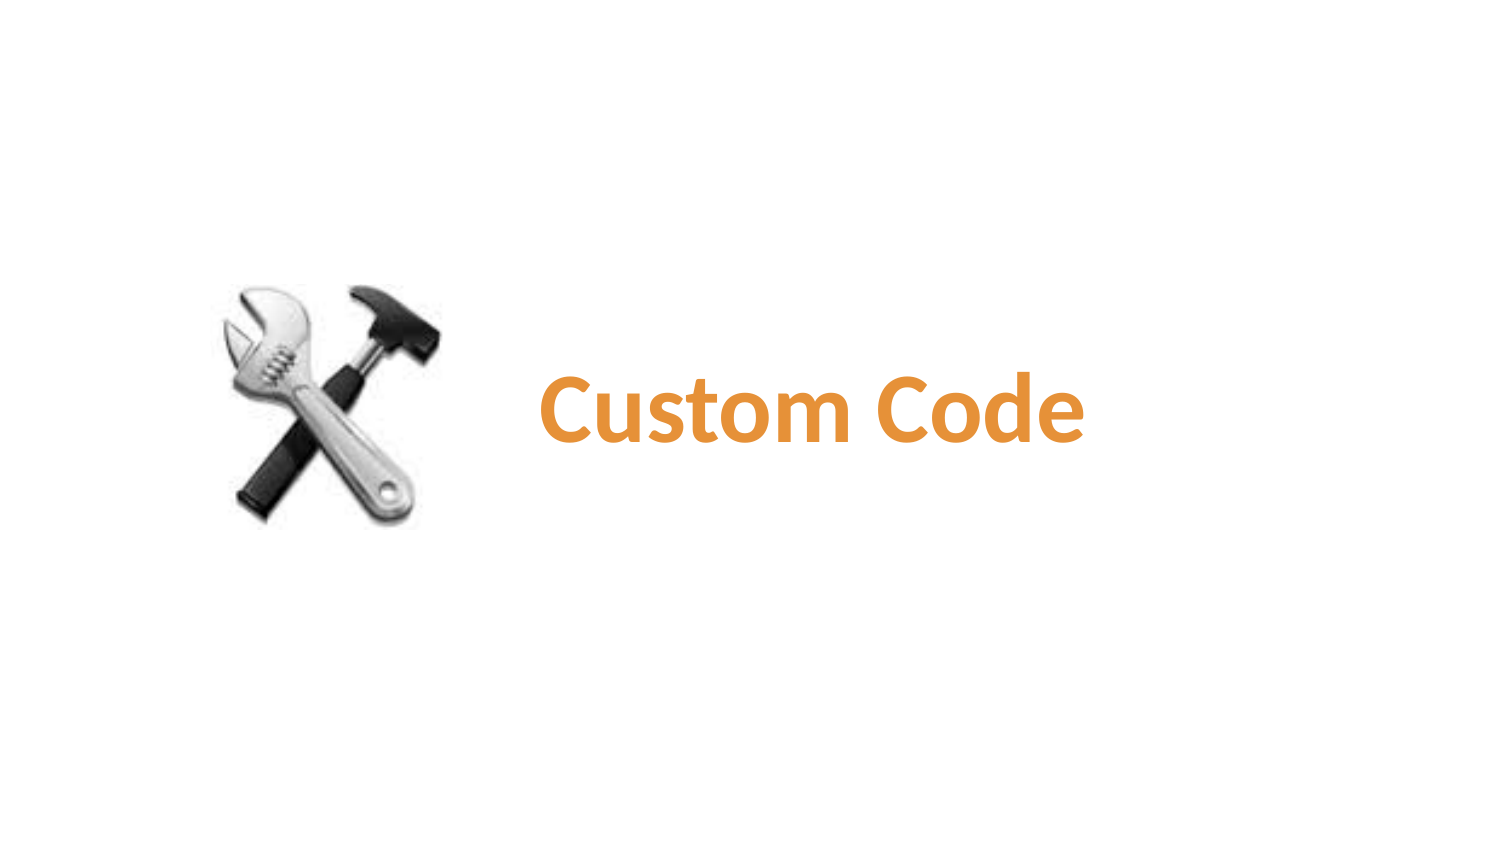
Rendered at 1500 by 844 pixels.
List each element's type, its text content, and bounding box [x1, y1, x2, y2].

text_box [210, 284, 457, 530]
title Custom Code [524, 336, 1500, 478]
